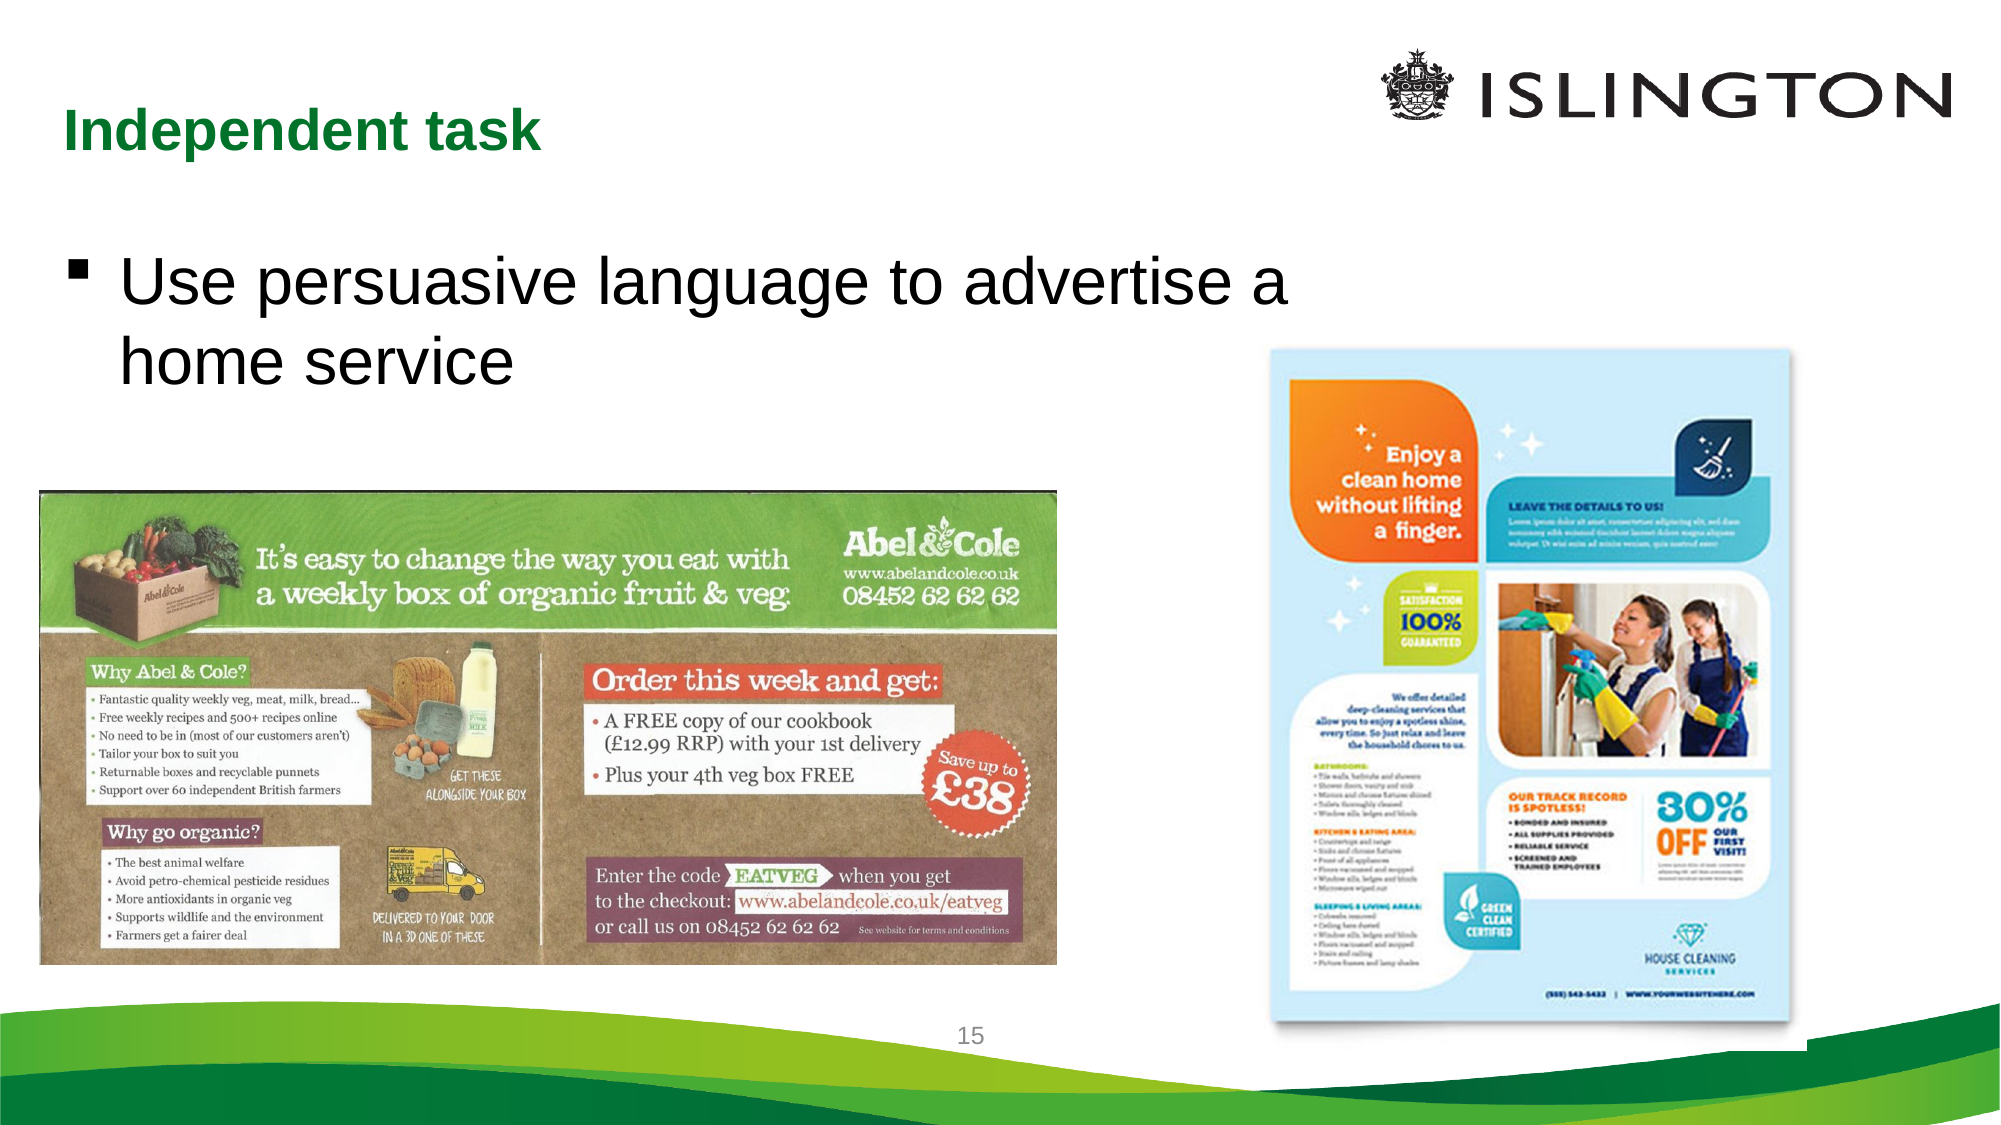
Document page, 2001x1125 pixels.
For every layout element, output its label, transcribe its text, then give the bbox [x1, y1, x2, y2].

title Independent task [47, 92, 1952, 161]
picture [0, 1001, 2000, 1125]
picture [1381, 48, 1951, 92]
list Use persuasive language to advertise a home service [47, 224, 1384, 987]
slide_number 15 [883, 1004, 1059, 1065]
picture [39, 490, 1057, 965]
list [1253, 342, 1807, 1051]
